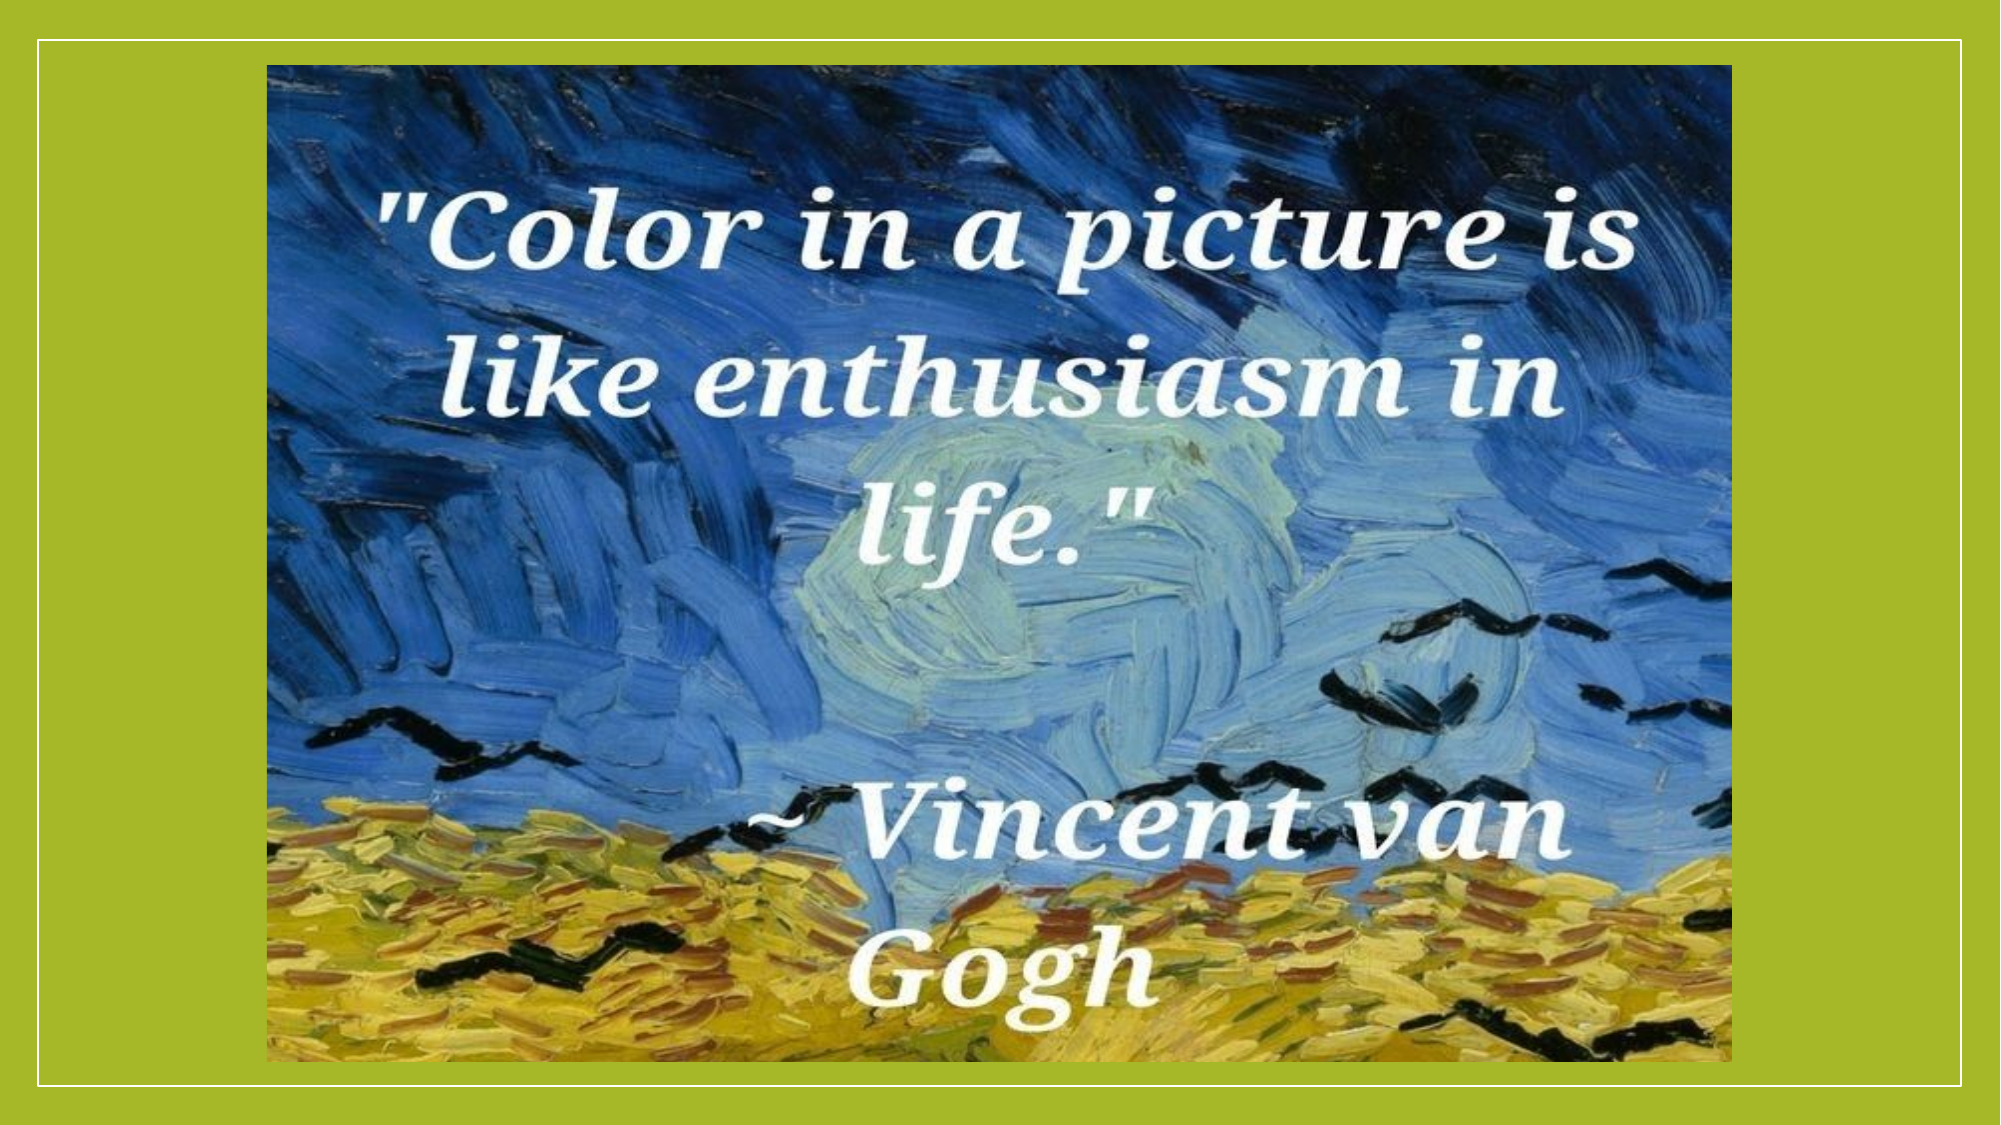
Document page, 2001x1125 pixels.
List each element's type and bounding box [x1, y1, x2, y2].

picture [266, 64, 1733, 1062]
